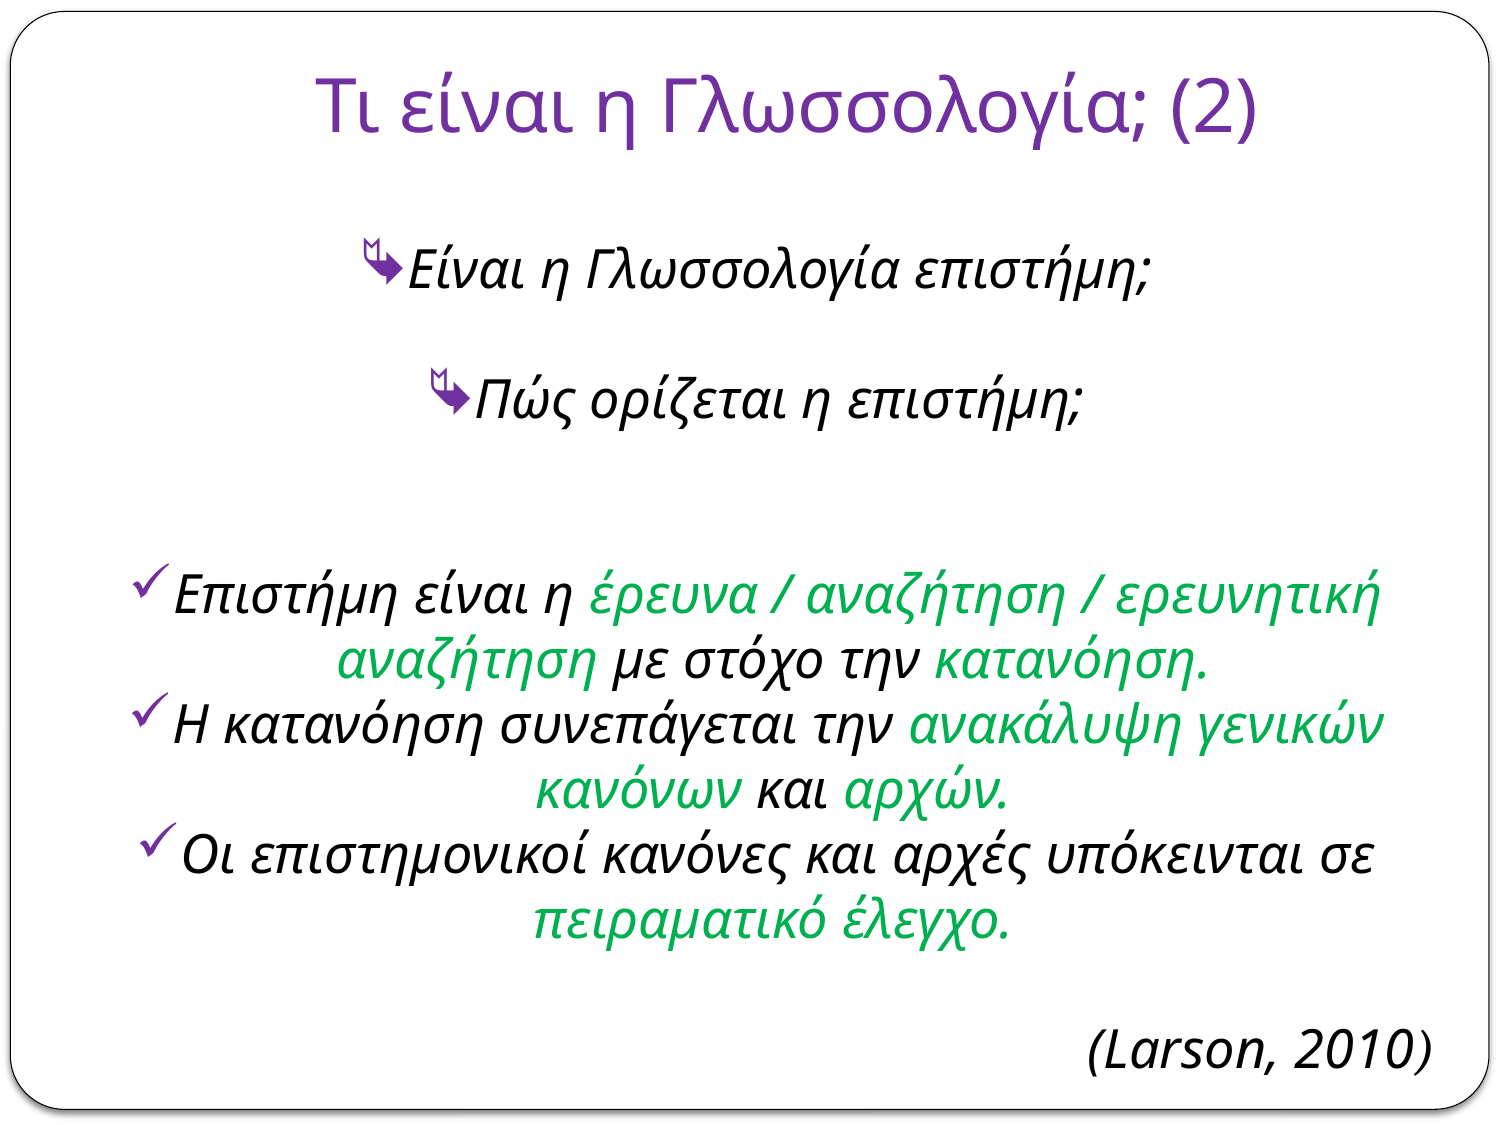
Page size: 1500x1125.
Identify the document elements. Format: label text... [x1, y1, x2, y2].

title Τι είναι η Γλωσσολογία; (2) [149, 0, 1426, 162]
text_box Είναι η Γλωσσολογία επιστήμη; Πώς ορίζεται η επιστήμη; Επιστήμη είναι η έρευνα / αναζήτηση / ερευνητική αναζήτηση με στόχο την κατανόηση. Η κατανόηση συνεπάγεται την ανακάλυψη γενικών κανόνων και αρχών. Οι επιστημονικοί κανόνες και αρχές υπόκεινται σε πειραματικό έλεγχο. (Larson, 2010) [62, 162, 1450, 1125]
